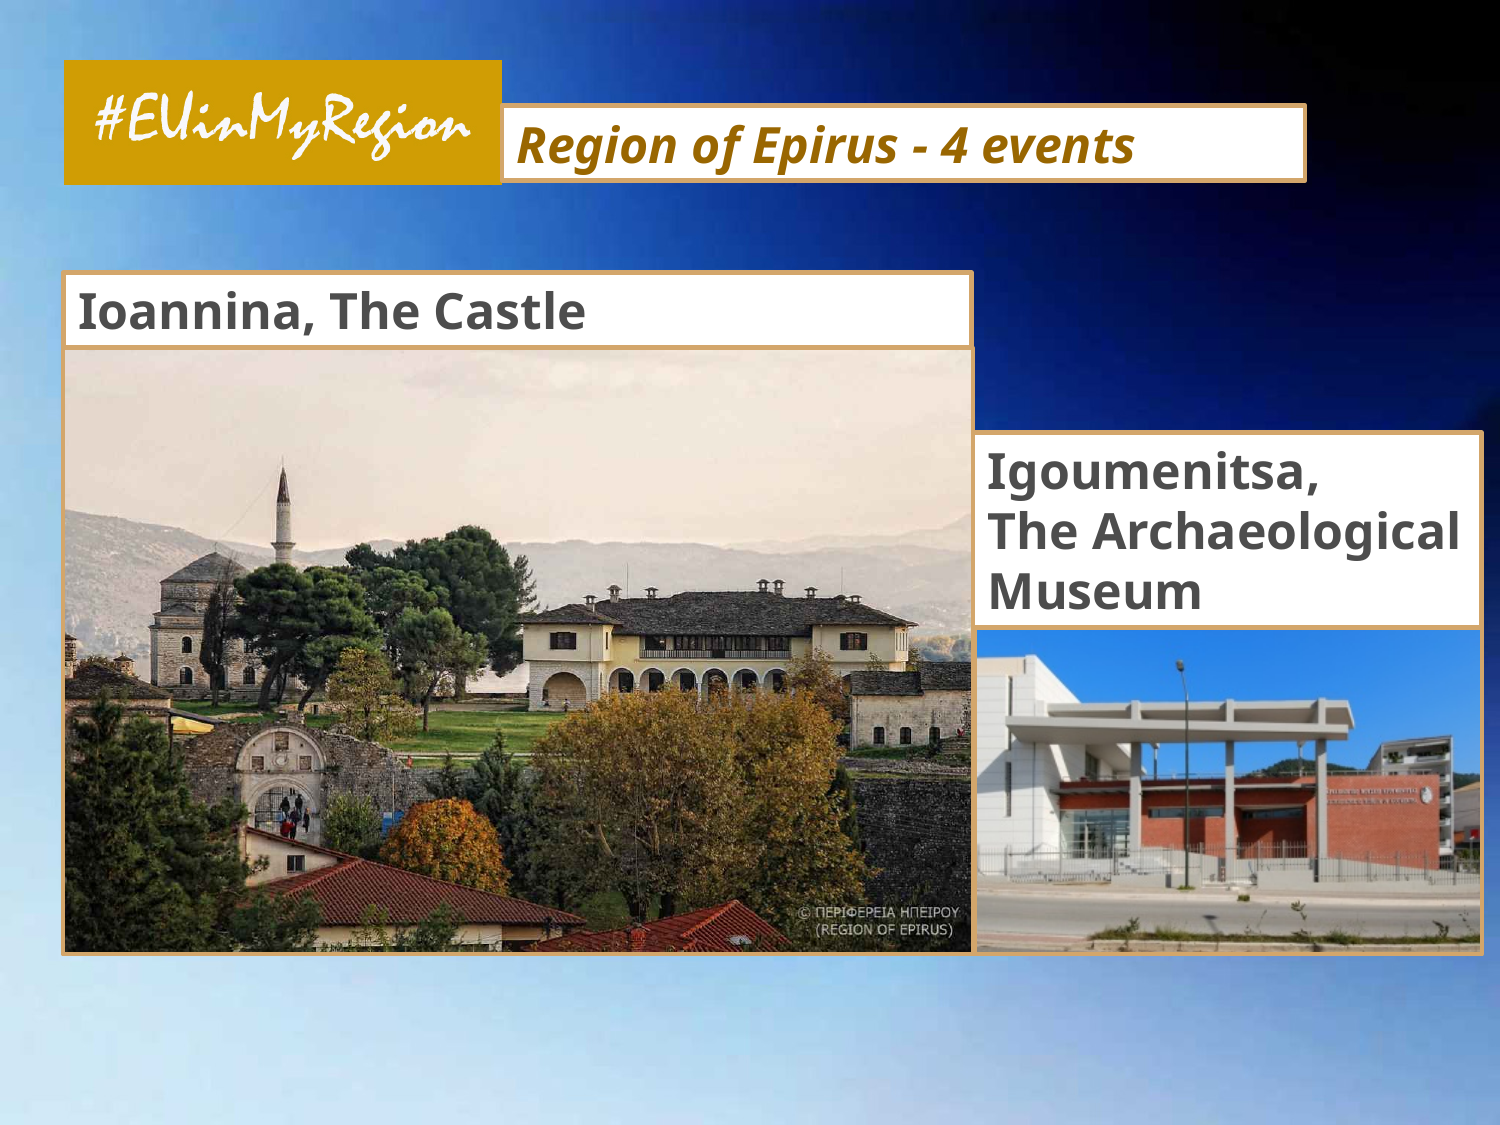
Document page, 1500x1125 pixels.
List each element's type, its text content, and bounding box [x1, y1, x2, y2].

text_box Region of Epirus - 4 events [507, 104, 1307, 182]
text_box Ioannina, The Castle [61, 270, 973, 349]
text_box Igoumenitsa, The Archaeological Museum [976, 430, 1483, 599]
picture [0, 0, 1500, 1125]
